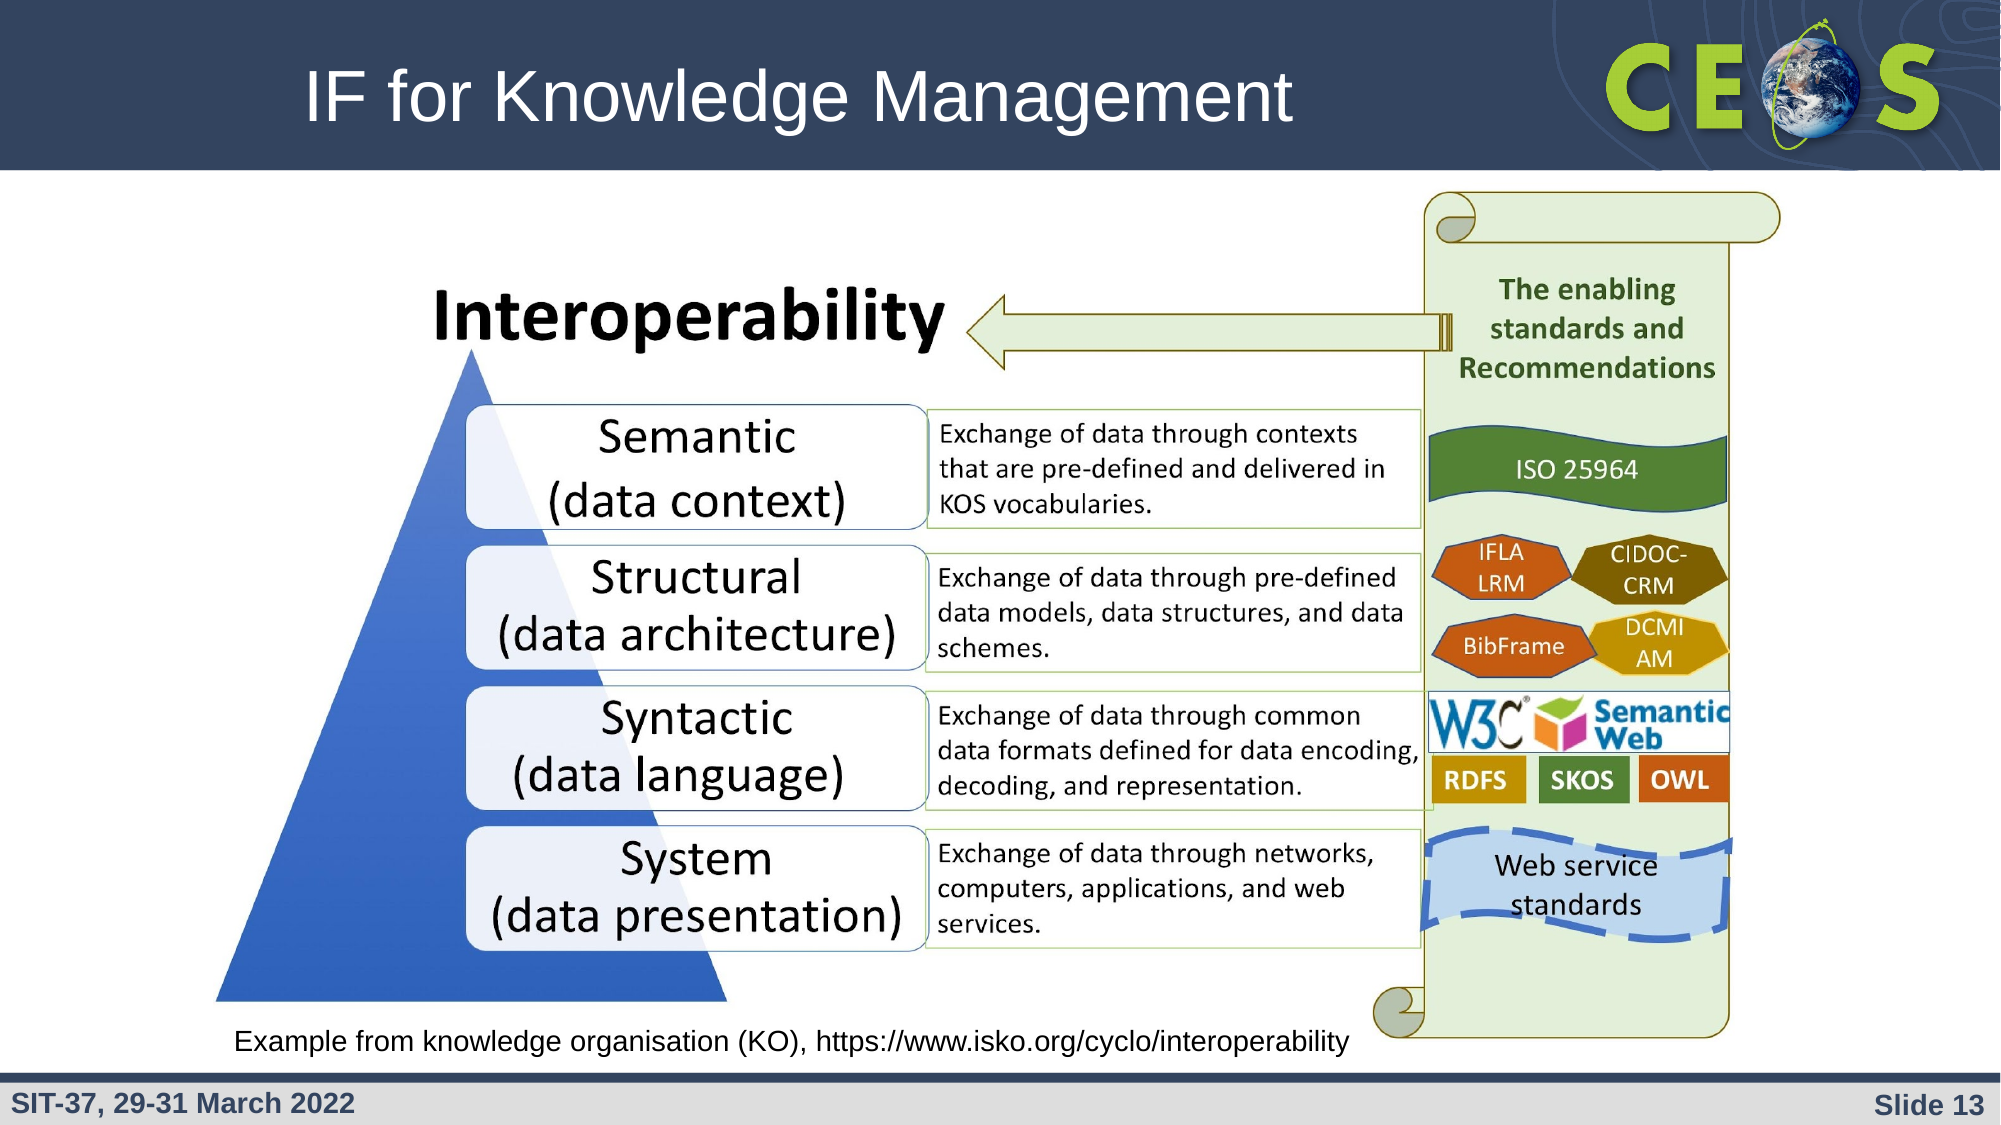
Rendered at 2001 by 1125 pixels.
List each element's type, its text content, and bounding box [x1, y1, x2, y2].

text_box Example from knowledge organisation (KO), https://www.isko.org/cyclo/interoperability [213, 1011, 1824, 1067]
picture [213, 171, 1787, 1043]
picture [1606, 18, 1939, 150]
title IF for Knowledge Management [28, 28, 1569, 157]
